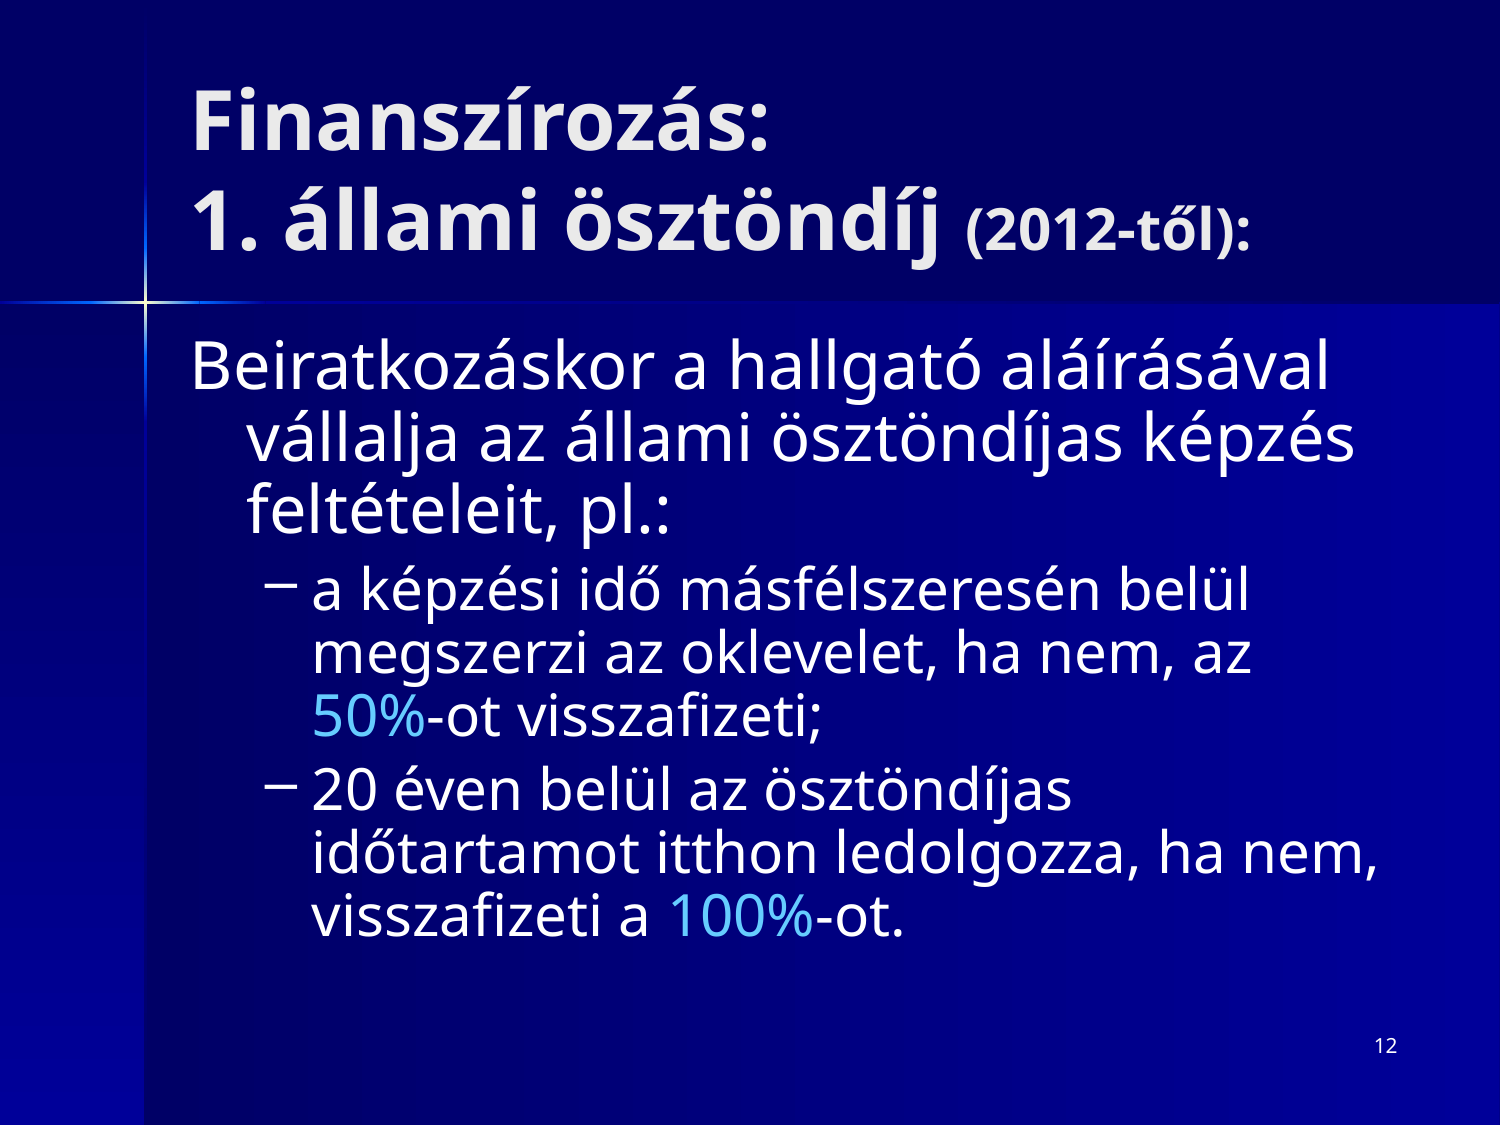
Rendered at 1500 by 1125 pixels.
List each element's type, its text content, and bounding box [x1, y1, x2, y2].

slide_number 12 [1100, 1025, 1413, 1100]
list Beiratkozáskor a hallgató aláírásával vállalja az állami ösztöndíjas képzés feltételeit, pl.: a képzési idő másfélszeresén belül megszerzi az oklevelet, ha nem, az 50%-ot visszafizeti; 20 éven belül az ösztöndíjas időtartamot itthon ledolgozza, ha nem, visszafizeti a 100%-ot. [174, 324, 1413, 1000]
title Finanszírozás: 1. állami ösztöndíj (2012-től): [174, 50, 1413, 285]
